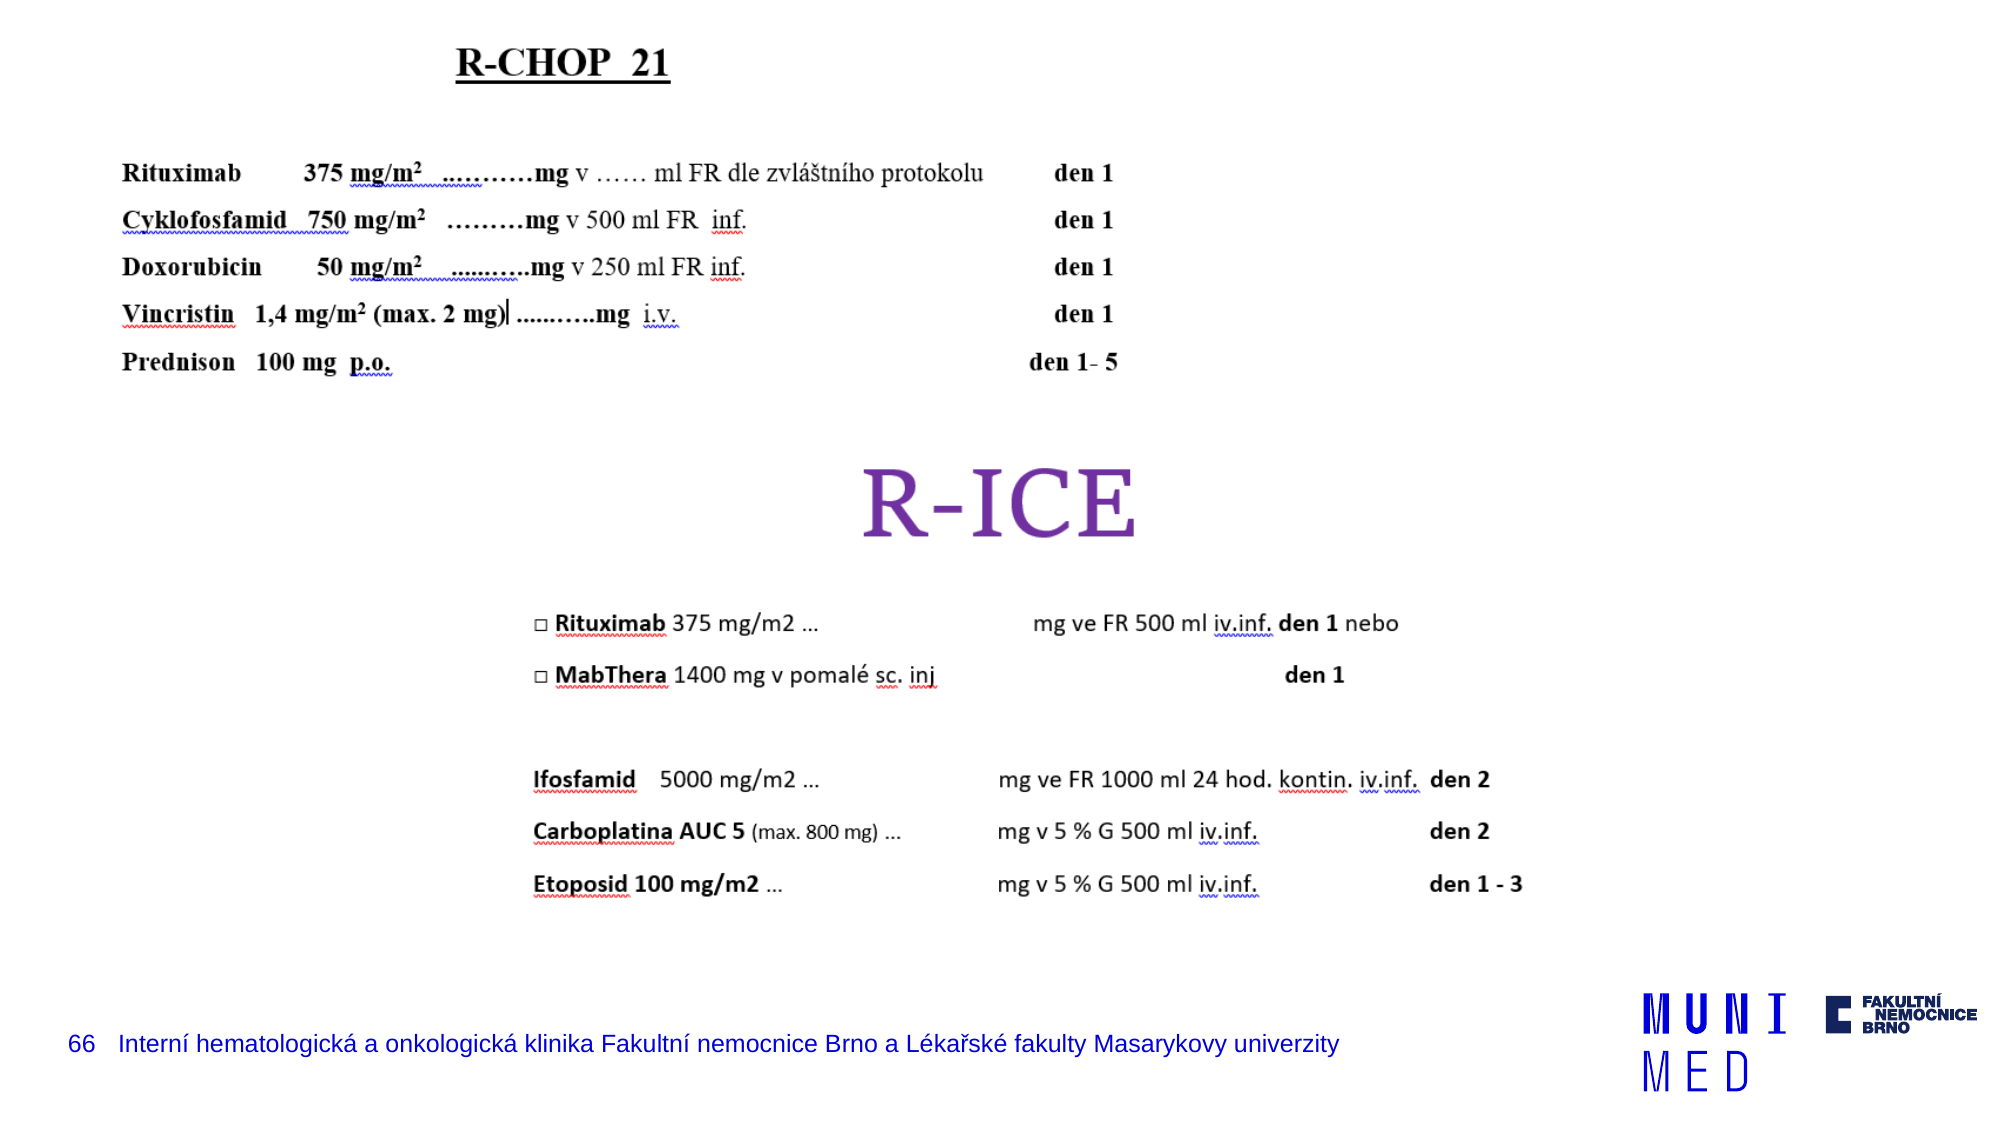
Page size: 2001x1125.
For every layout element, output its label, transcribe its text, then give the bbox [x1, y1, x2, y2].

picture [42, 0, 1573, 926]
slide_number 66 [67, 1021, 110, 1063]
footer Interní hematologická a onkologická klinika Fakultní nemocnice Brno a Lékařské fakulty Masarykovy univerzity [118, 1021, 1418, 1063]
